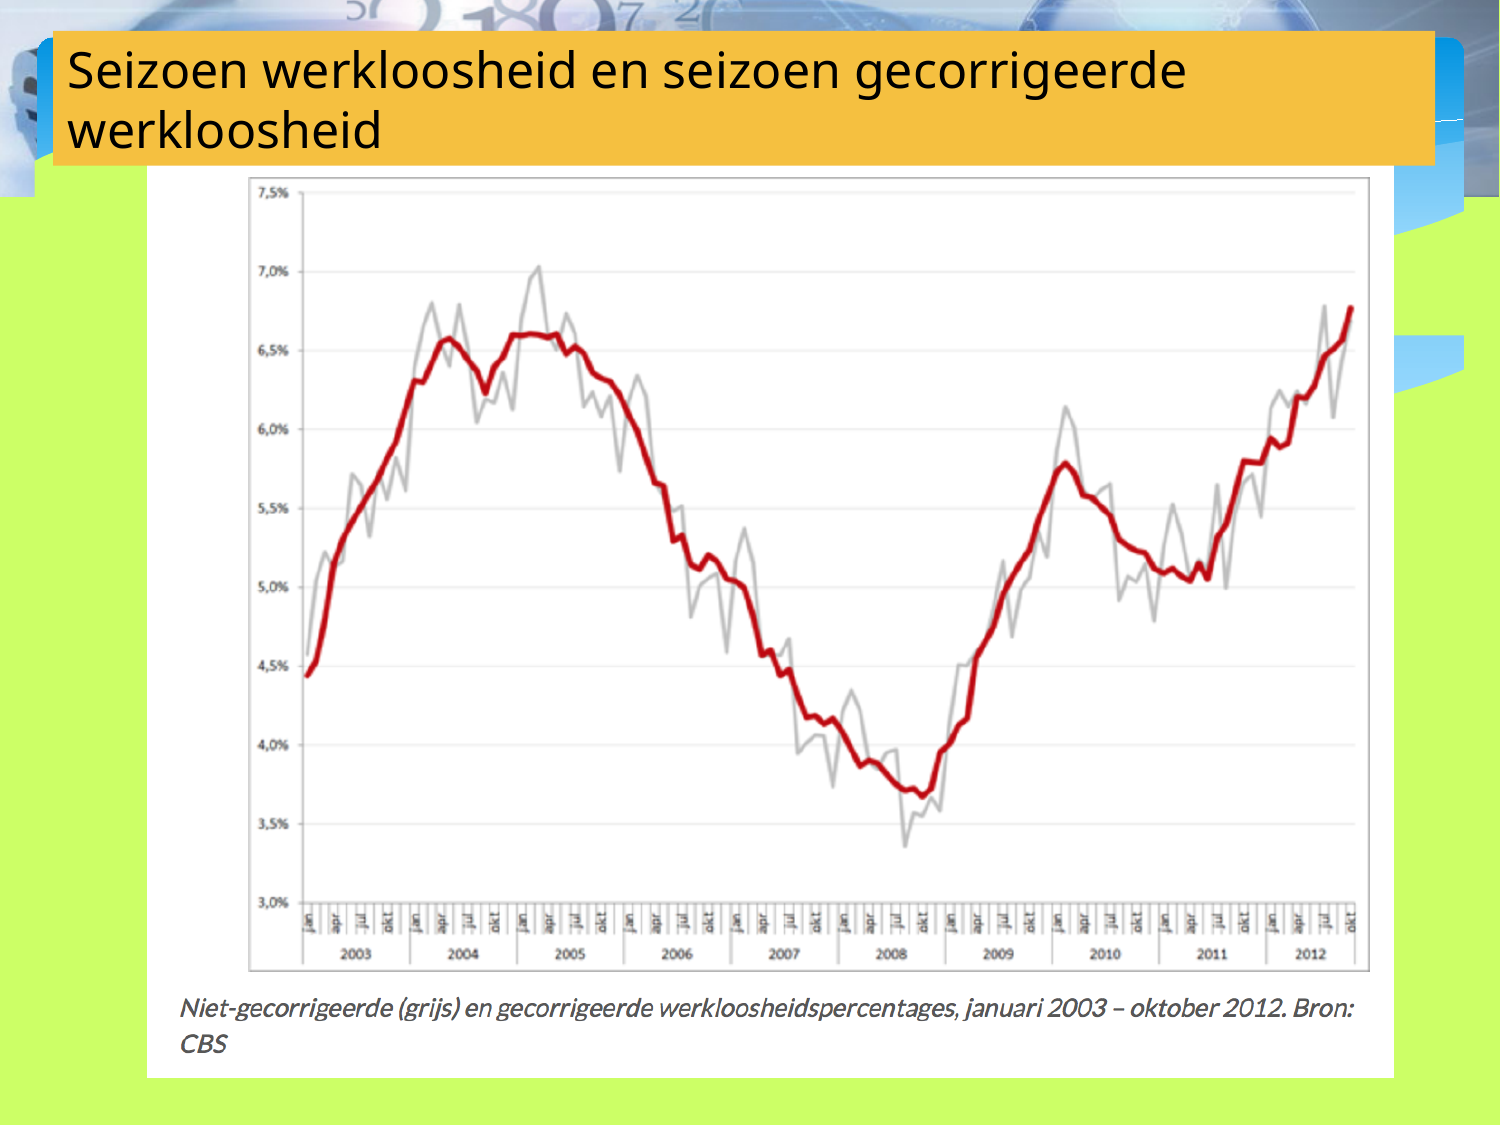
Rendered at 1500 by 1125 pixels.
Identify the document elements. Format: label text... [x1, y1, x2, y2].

picture [0, 0, 1499, 197]
text_box Seizoen werkloosheid en seizoen gecorrigeerde werkloosheid [53, 30, 1436, 166]
picture [147, 160, 1394, 1078]
